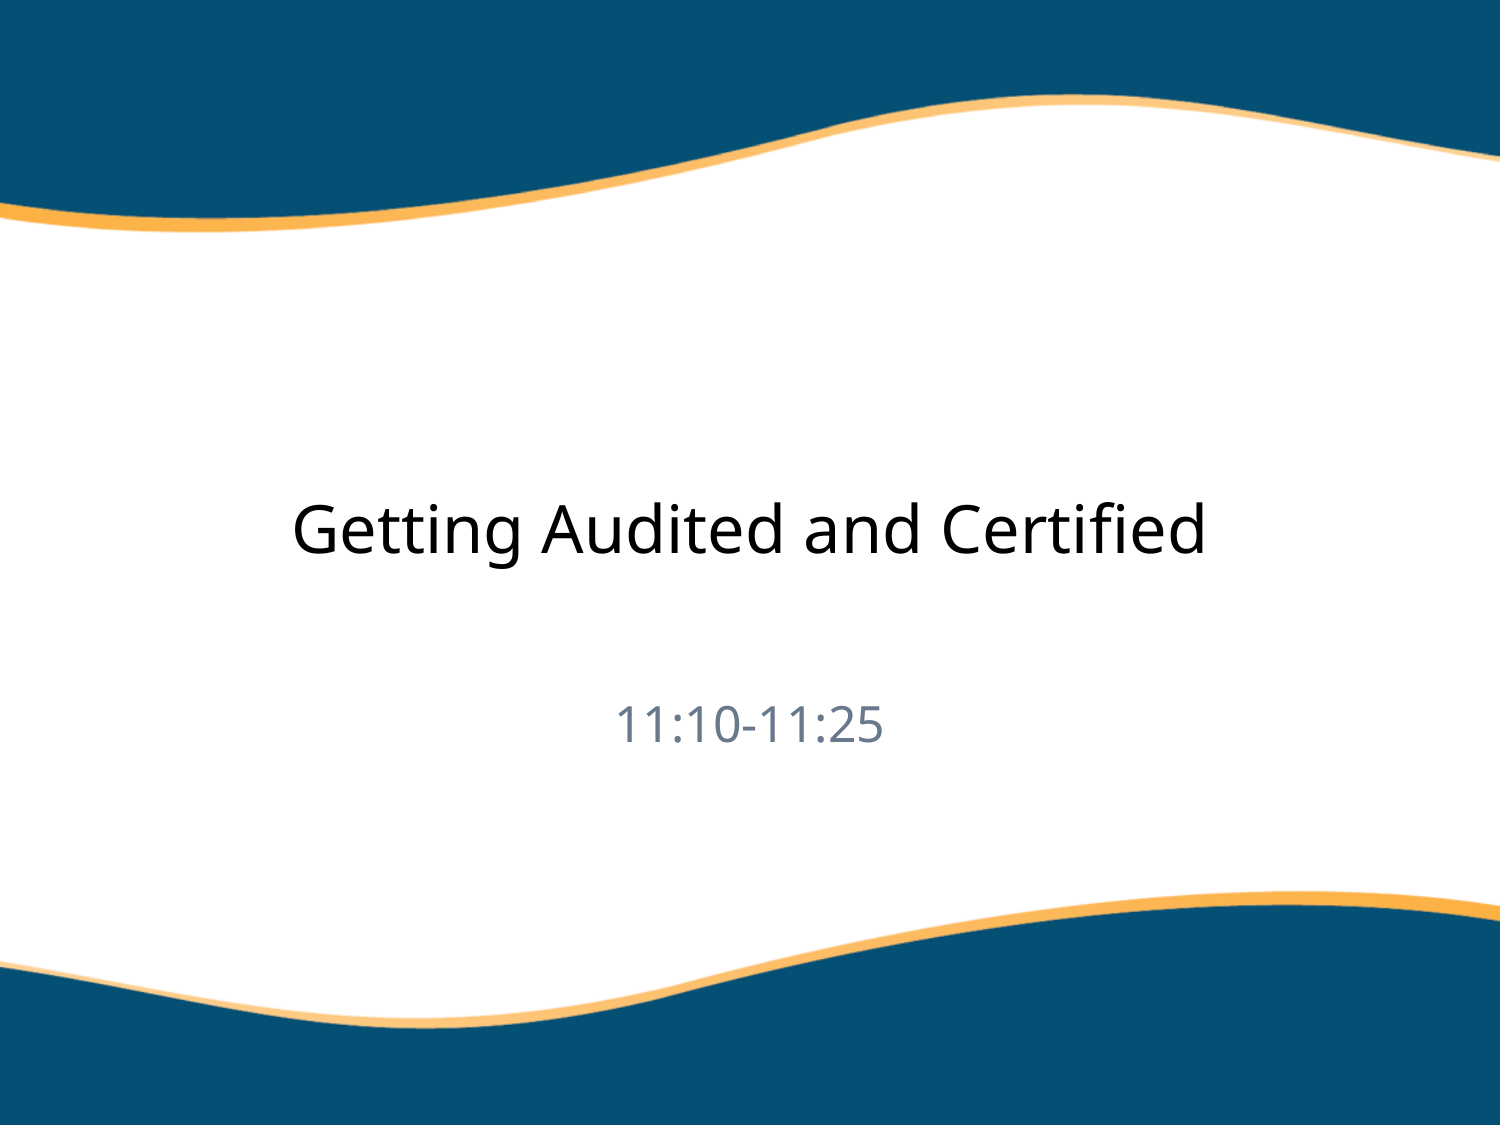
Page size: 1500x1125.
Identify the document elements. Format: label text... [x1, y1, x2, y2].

title Getting Audited and Certified [112, 184, 1388, 576]
picture [575, 94, 1500, 312]
picture [0, 203, 112, 312]
subtitle 11:10-11:25 [187, 590, 1313, 863]
picture [0, 811, 1500, 1029]
